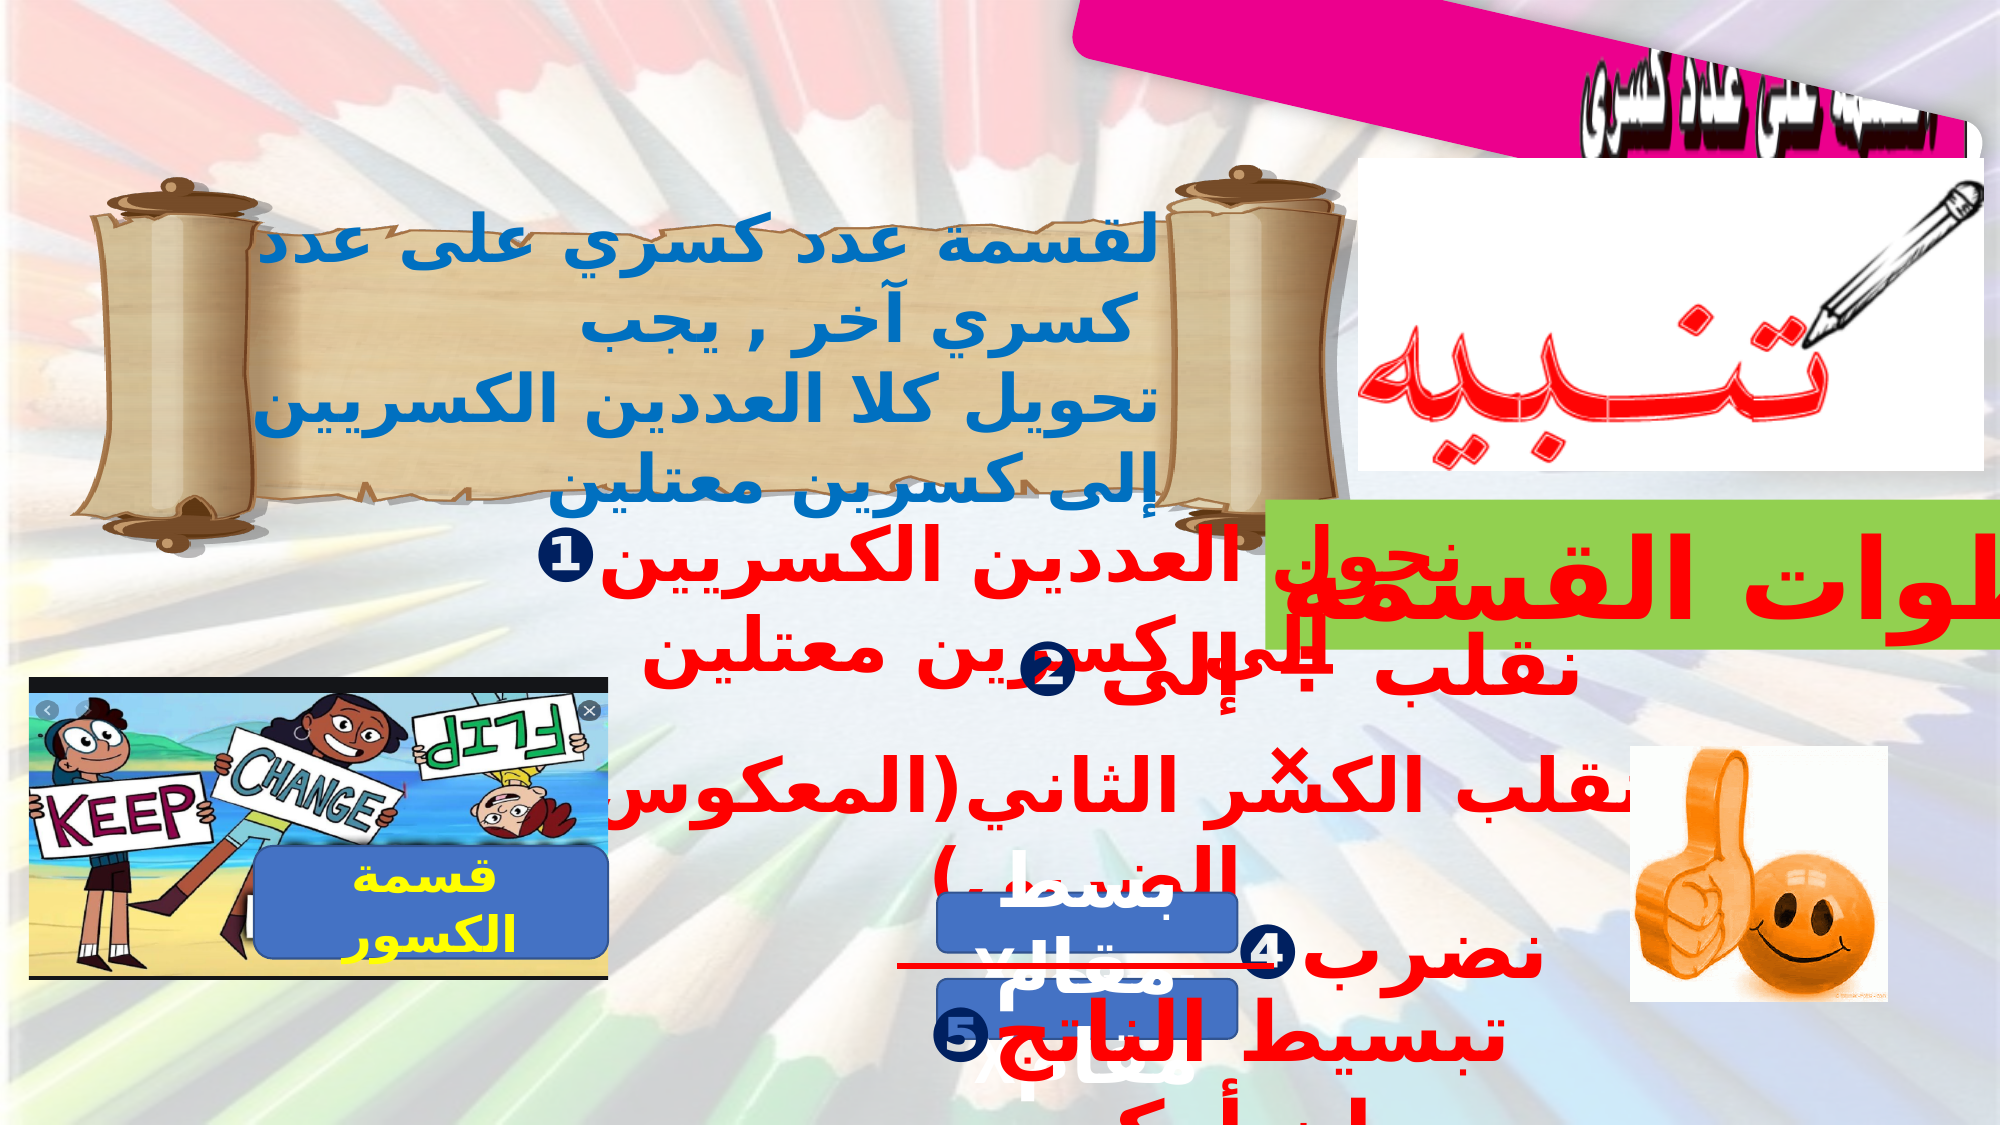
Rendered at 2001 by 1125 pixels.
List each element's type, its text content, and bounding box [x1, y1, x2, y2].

text_box خطوات القسمة [1539, 499, 2000, 650]
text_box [897, 892, 1275, 1039]
picture [1630, 746, 1888, 1002]
text_box ❹نضرب [1205, 889, 1606, 1002]
text_box ❺تبسيط الناتج إن أمكن [858, 1022, 1583, 1125]
picture [0, 0, 1984, 597]
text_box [28, 677, 609, 980]
text_box ❸نقلب الكسر الثاني(المعكوس الضربي) [609, 770, 1630, 884]
text_box ❷ نقلب ÷ إلى × [1000, 655, 1601, 768]
text_box ❶نحول العددين الكسريين الى كسرين معتلين [461, 485, 1539, 708]
